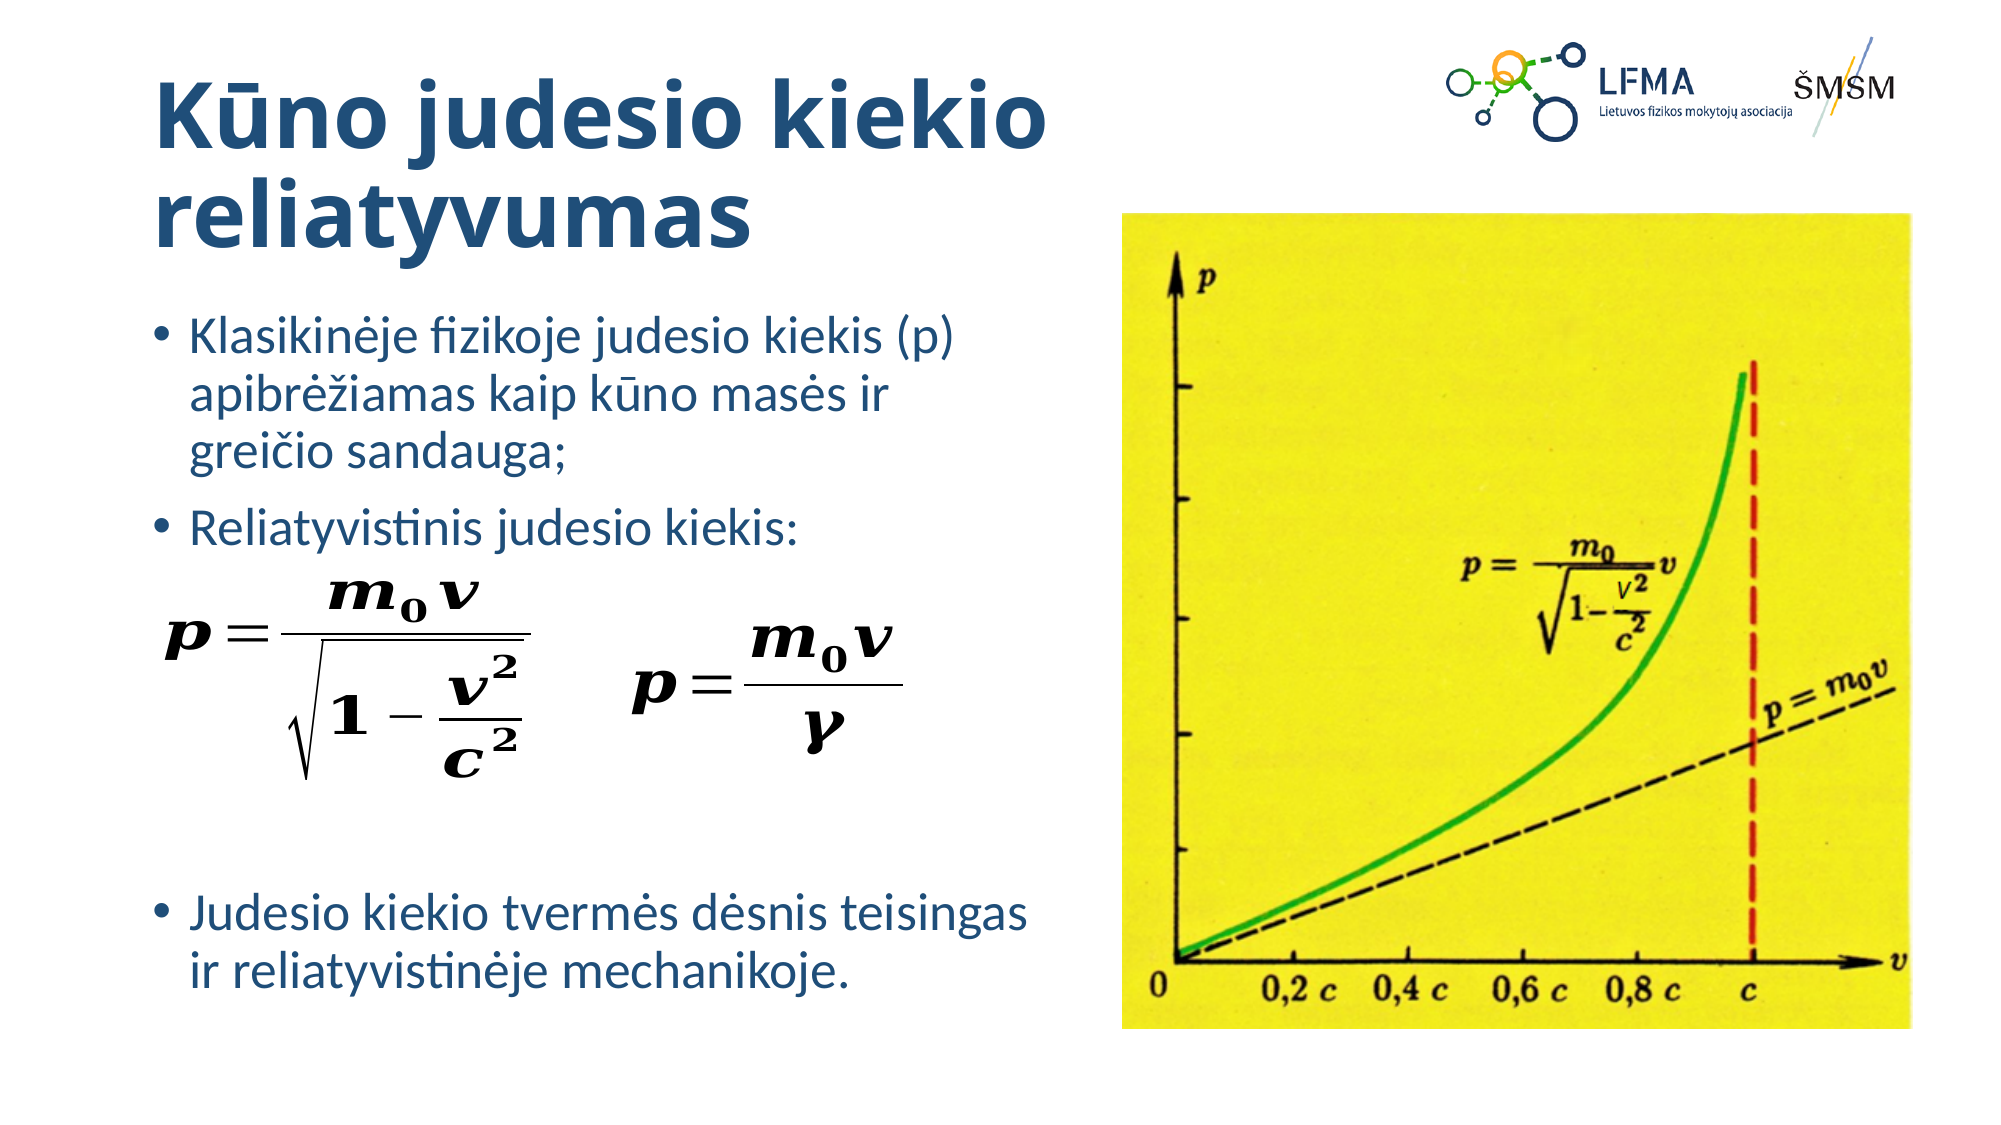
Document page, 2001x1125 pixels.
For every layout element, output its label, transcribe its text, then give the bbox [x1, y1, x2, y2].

picture [1446, 19, 1943, 159]
title Kūno judesio kiekio reliatyvumas [137, 59, 1369, 278]
list Klasikinėje fizikoje judesio kiekis (p) apibrėžiamas kaip kūno masės ir greičio sandauga; Reliatyvistinis judesio kiekis: Judesio kiekio tvermės dėsnis teisingas ir reliatyvistinėje mechanikoje. [137, 299, 1059, 1014]
picture [1122, 213, 1913, 1029]
